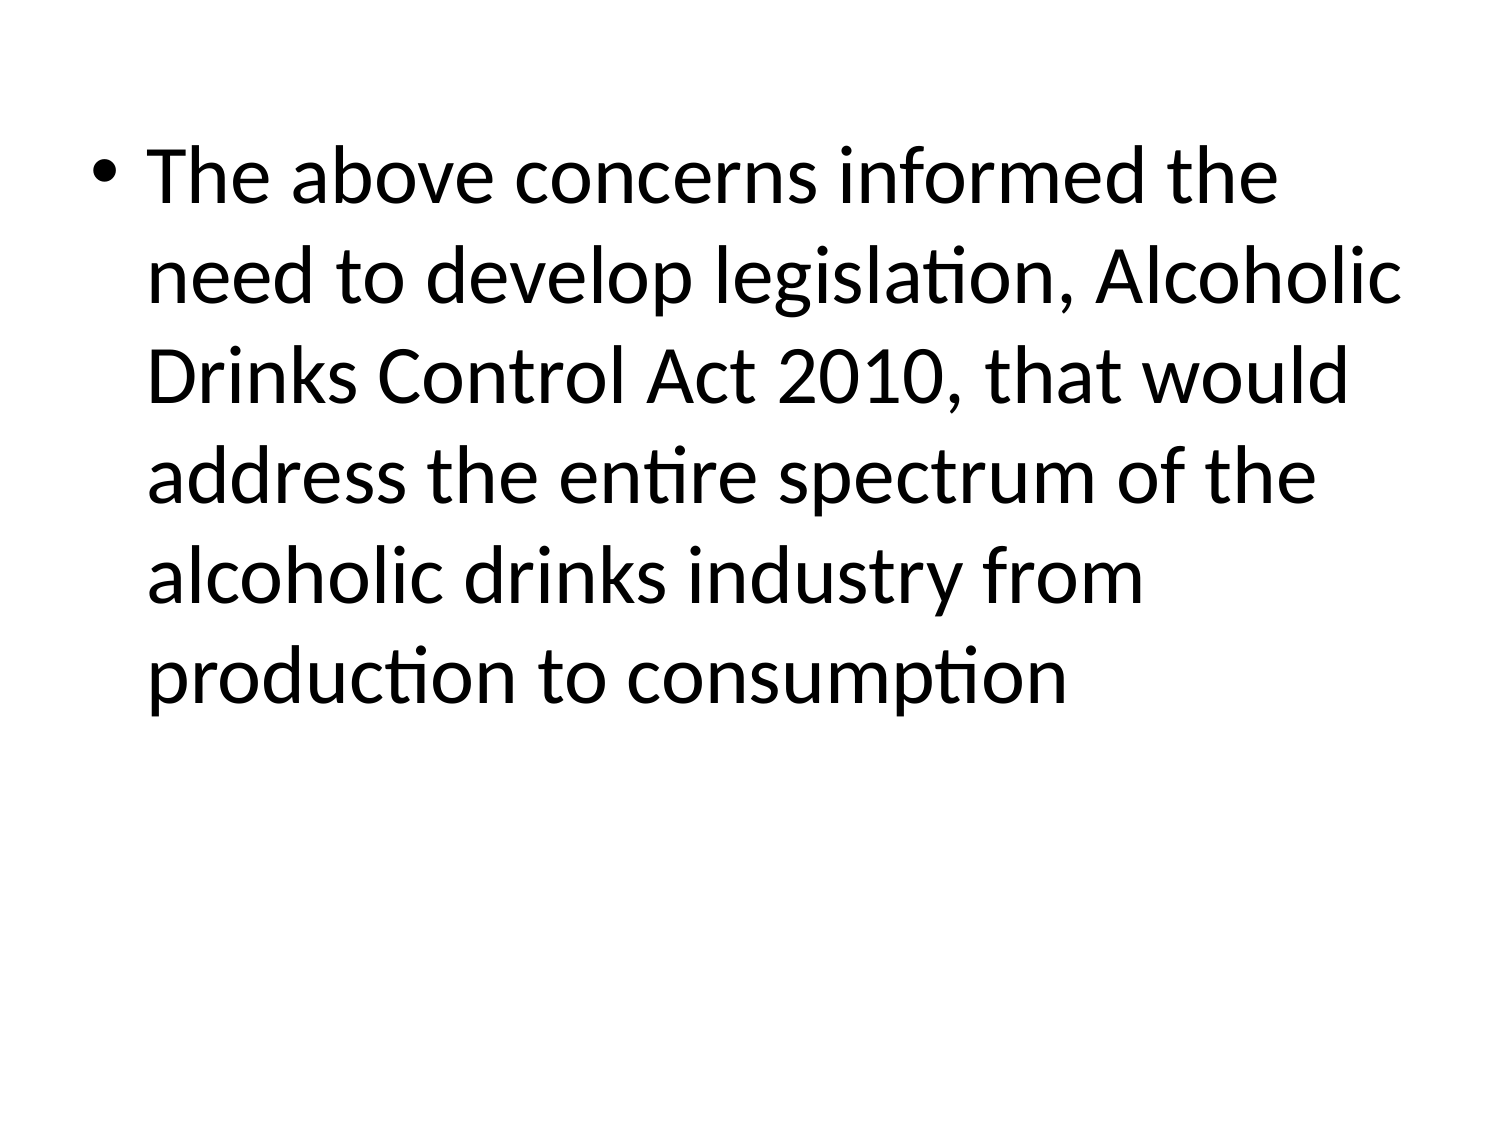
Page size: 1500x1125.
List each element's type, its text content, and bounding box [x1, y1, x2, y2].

list The above concerns informed the need to develop legislation, Alcoholic Drinks Control Act 2010, that would address the entire spectrum of the alcoholic drinks industry from production to consumption [74, 112, 1426, 1006]
